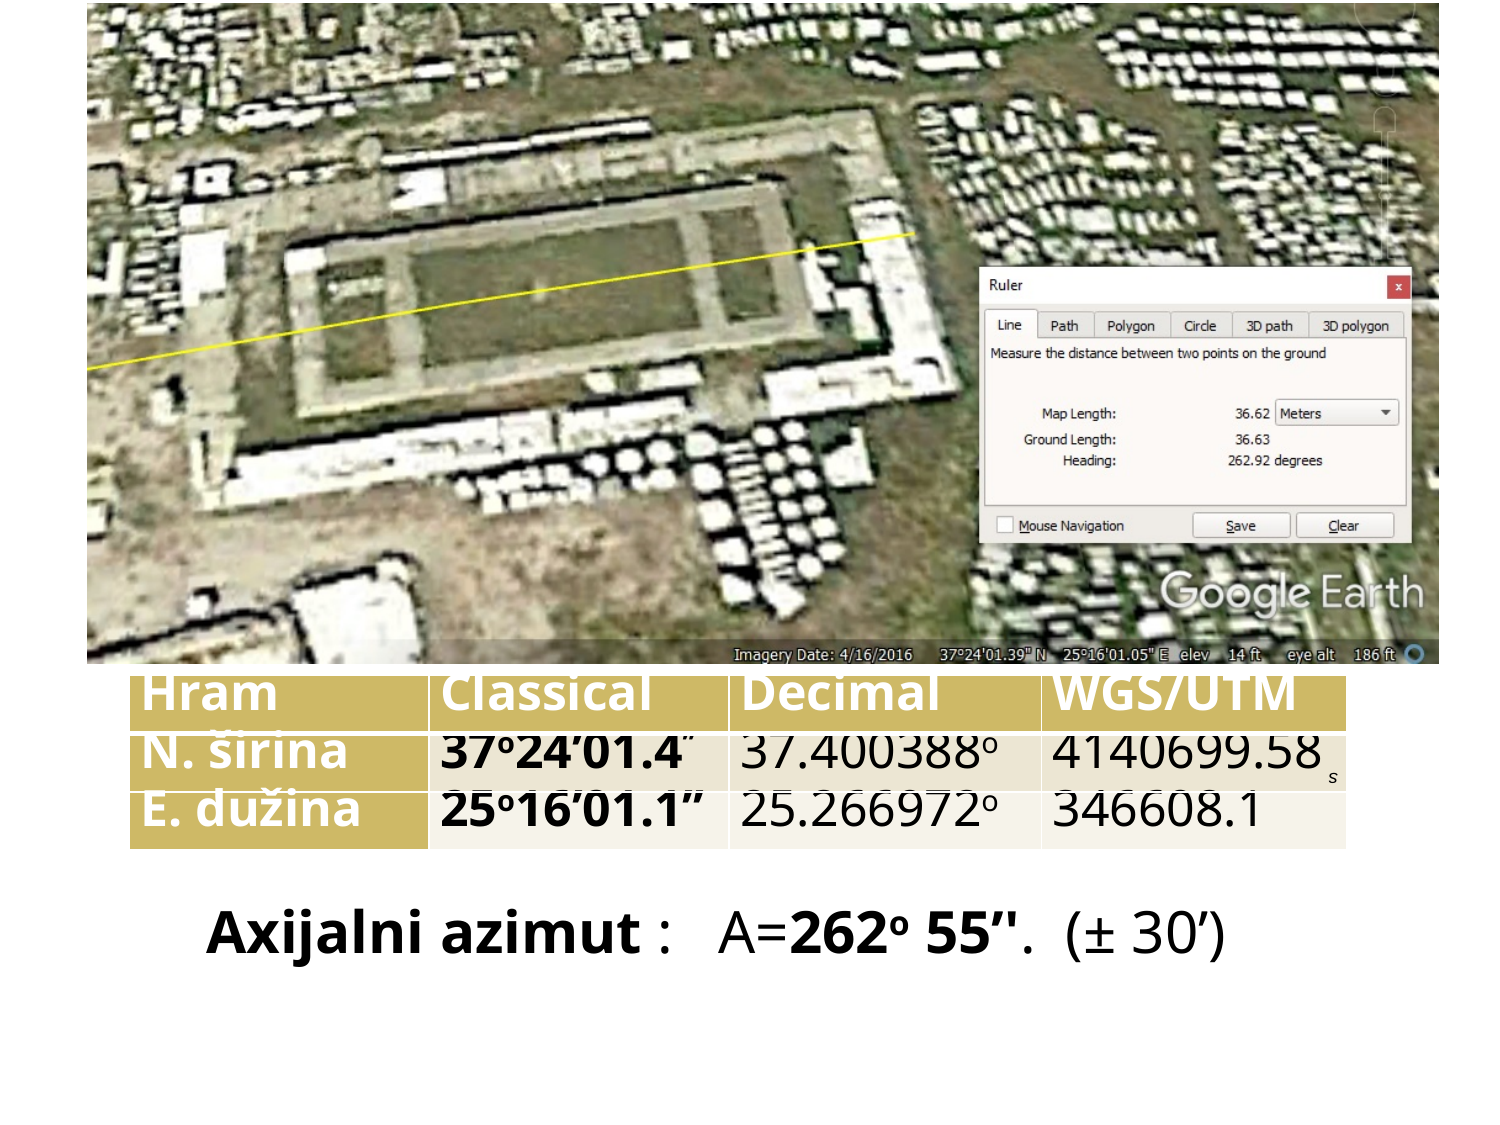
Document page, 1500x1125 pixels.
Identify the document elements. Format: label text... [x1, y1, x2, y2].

table_header Hram [130, 706, 428, 731]
table_header WGS/UTM [1042, 707, 1346, 731]
table_header Classical [430, 707, 728, 731]
table_cell 346608.1 [1042, 793, 1346, 849]
table_cell N. širina [130, 736, 428, 791]
text_box Axijalni azimut : A=262o 55’'. (± 30’) [124, 887, 1338, 973]
table_cell 25o16’01.1’’ [430, 793, 728, 849]
table_cell 4140699.58 [1042, 736, 1346, 791]
table_cell 37o24’01.4’’ [430, 736, 728, 791]
table_cell E. dužina [130, 793, 428, 849]
table_header Decimal [730, 707, 1041, 731]
picture [87, 3, 1439, 664]
table_cell 37.400388o [730, 736, 1041, 791]
table_cell 25.266972o [730, 793, 1041, 849]
text_box s [1330, 762, 1338, 801]
